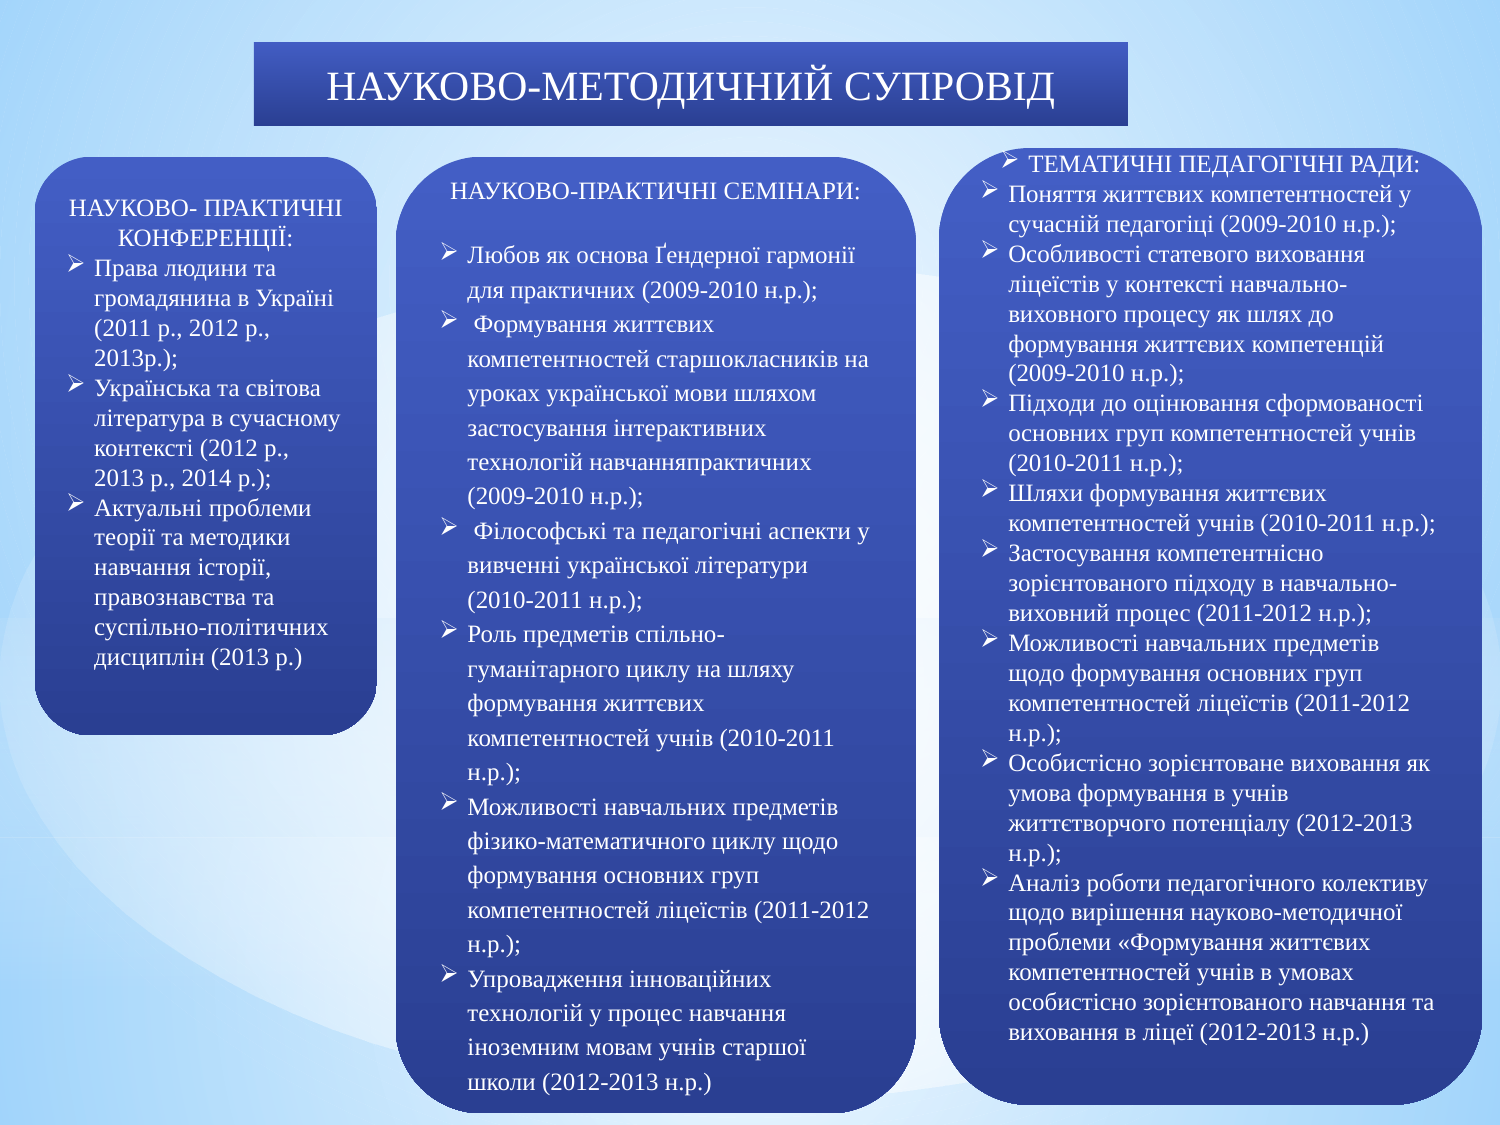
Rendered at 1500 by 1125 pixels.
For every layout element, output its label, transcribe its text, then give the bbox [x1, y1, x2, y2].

text_box НАУКОВО-ПРАКТИЧНІ СЕМІНАРИ: Любов як основа ґендерної гармонії для практичних (2009-2010 н.р.); Формування життєвих компетентностей старшокласників на уроках української мови шляхом застосування інтерактивних технологій навчанняпрактичних (2009-2010 н.р.); Філософські та педагогічні аспекти у вивченні української літератури (2010-2011 н.р.); Роль предметів спільно-гуманітарного циклу на шляху формування життєвих компетентностей учнів (2010-2011 н.р.); Можливості навчальних предметів фізико-математичного циклу щодо формування основних груп компетентностей ліцеїстів (2011-2012 н.р.); Упровадження інноваційних технологій у процес навчання іноземним мовам учнів старшої школи (2012-2013 н.р.) [395, 156, 916, 1114]
text_box НАУКОВО- ПРАКТИЧНІ КОНФЕРЕНЦІЇ: Права людини та громадянина в Україні (2011 р., 2012 р., 2013р.); Українська та світова література в сучасному контексті (2012 р., 2013 р., 2014 р.); Актуальні проблеми теорії та методики навчання історії, правознавства та суспільно-політичних дисциплін (2013 р.) [34, 156, 378, 736]
text_box ТЕМАТИЧНІ ПЕДАГОГІЧНІ РАДИ: Поняття життєвих компетентностей у сучасній педагогіці (2009-2010 н.р.); Особливості статевого виховання ліцеїстів у контексті навчально-виховного процесу як шлях до формування життєвих компетенцій (2009-2010 н.р.); Підходи до оцінювання сформованості основних груп компетентностей учнів (2010-2011 н.р.); Шляхи формування життєвих компетентностей учнів (2010-2011 н.р.); Застосування компетентнісно зорієнтованого підходу в навчально-виховний процес (2011-2012 н.р.); Можливості навчальних предметів щодо формування основних груп компетентностей ліцеїстів (2011-2012 н.р.); Особистісно зорієнтоване виховання як умова формування в учнів життєтворчого потенціалу (2012-2013 н.р.); Аналіз роботи педагогічного колективу щодо вирішення науково-методичної проблеми «Формування життєвих компетентностей учнів в умовах особистісно зорієнтованого навчання та виховання в ліцеї (2012-2013 н.р.) [938, 147, 1483, 1105]
text_box НАУКОВО-МЕТОДИЧНИЙ СУПРОВІД [253, 42, 1128, 126]
